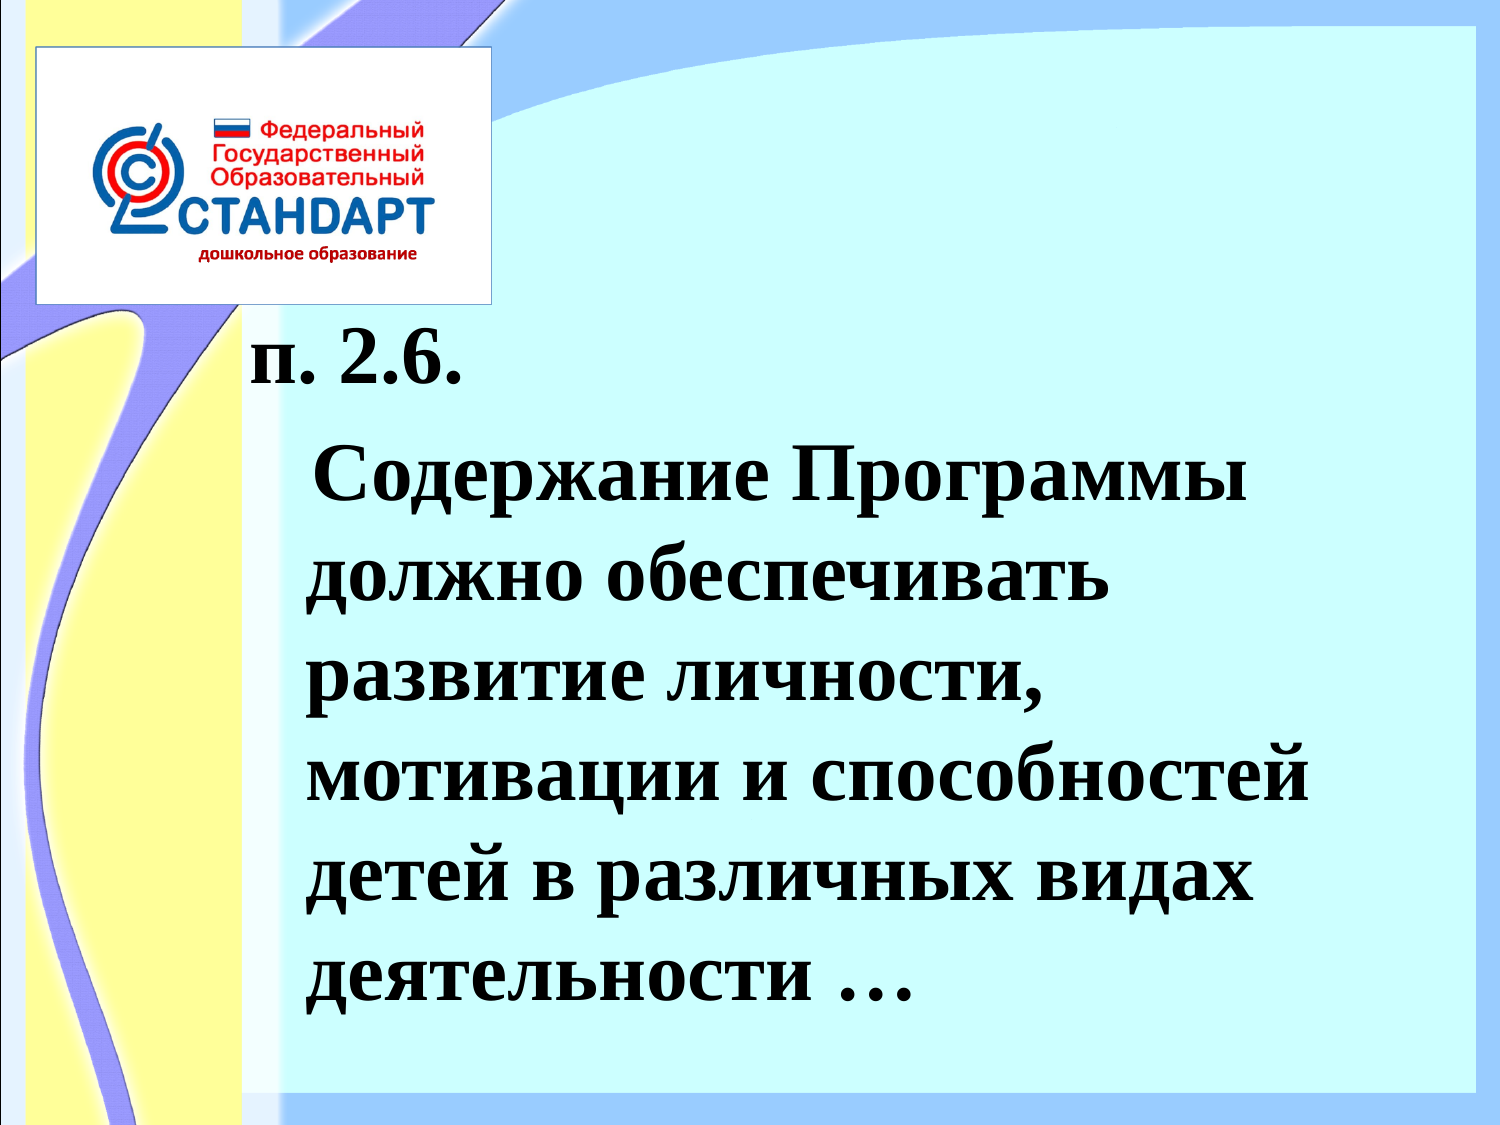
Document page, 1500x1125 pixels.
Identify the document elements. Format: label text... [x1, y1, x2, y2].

list п. 2.6. Содержание Программы должно обеспечивать развитие личности, мотивации и способностей детей в различных видах деятельности … [234, 292, 1454, 1005]
picture [0, 0, 1500, 1125]
